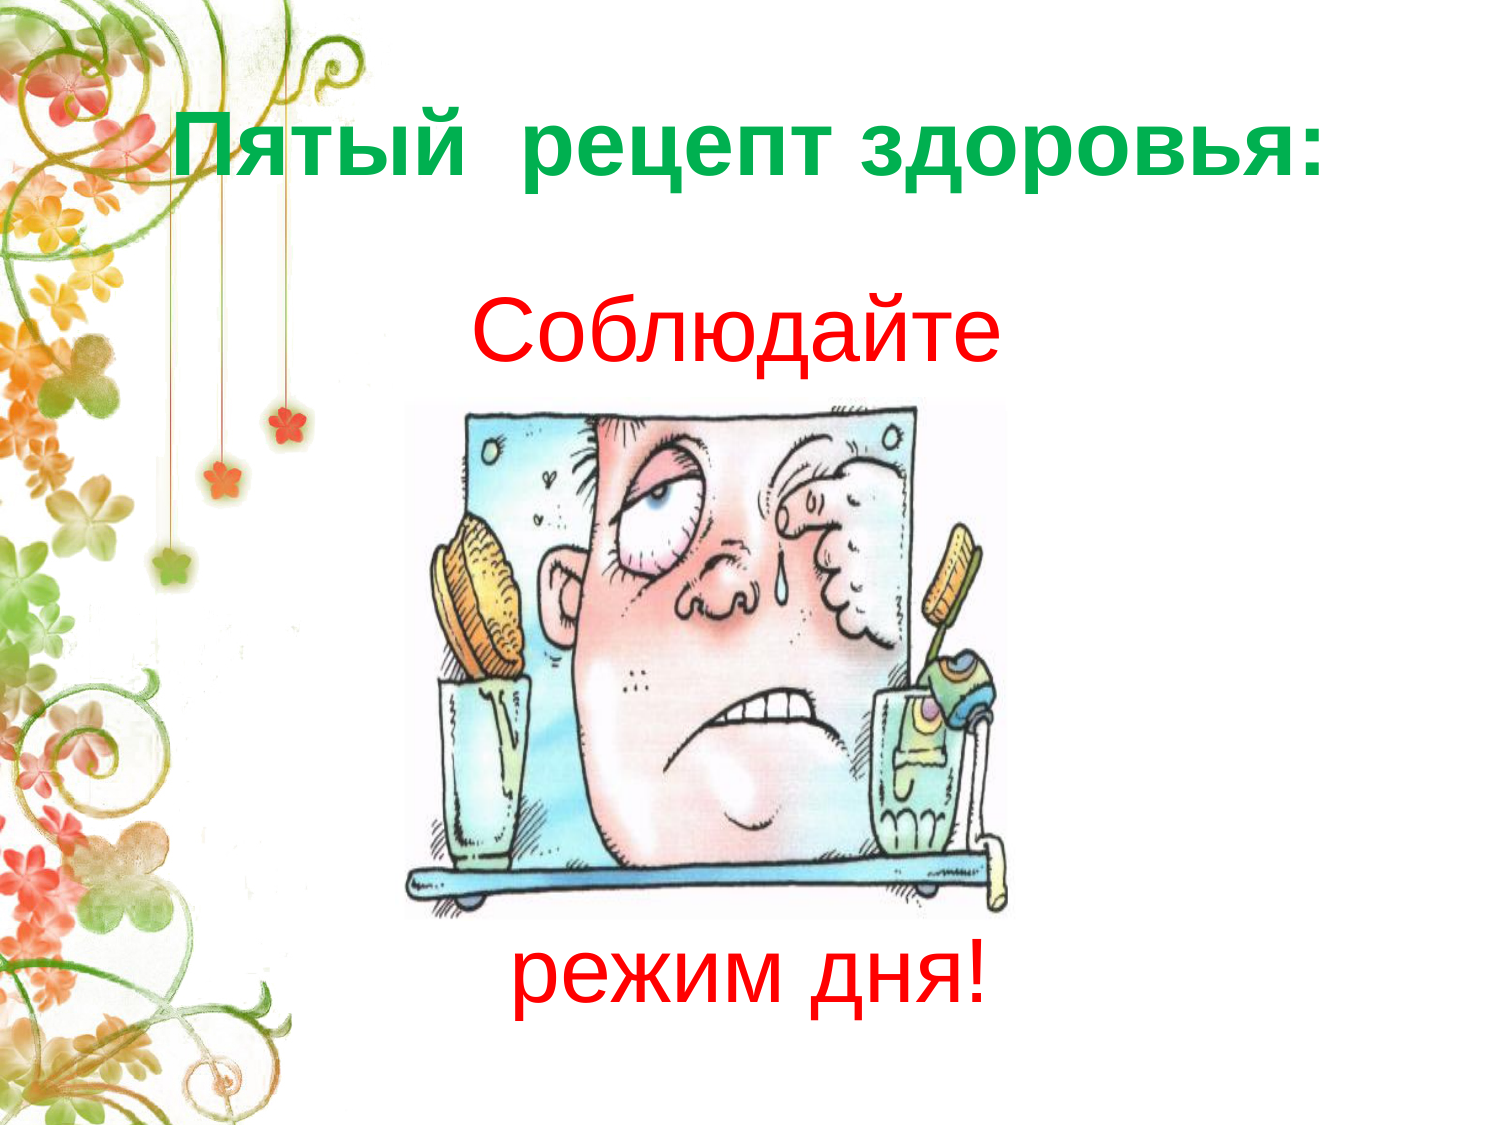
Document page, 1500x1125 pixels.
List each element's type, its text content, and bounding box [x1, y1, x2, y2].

title Пятый рецепт здоровья: [74, 44, 1426, 233]
list Соблюдайте режим дня! [74, 262, 1426, 1071]
picture [0, 0, 1500, 1125]
